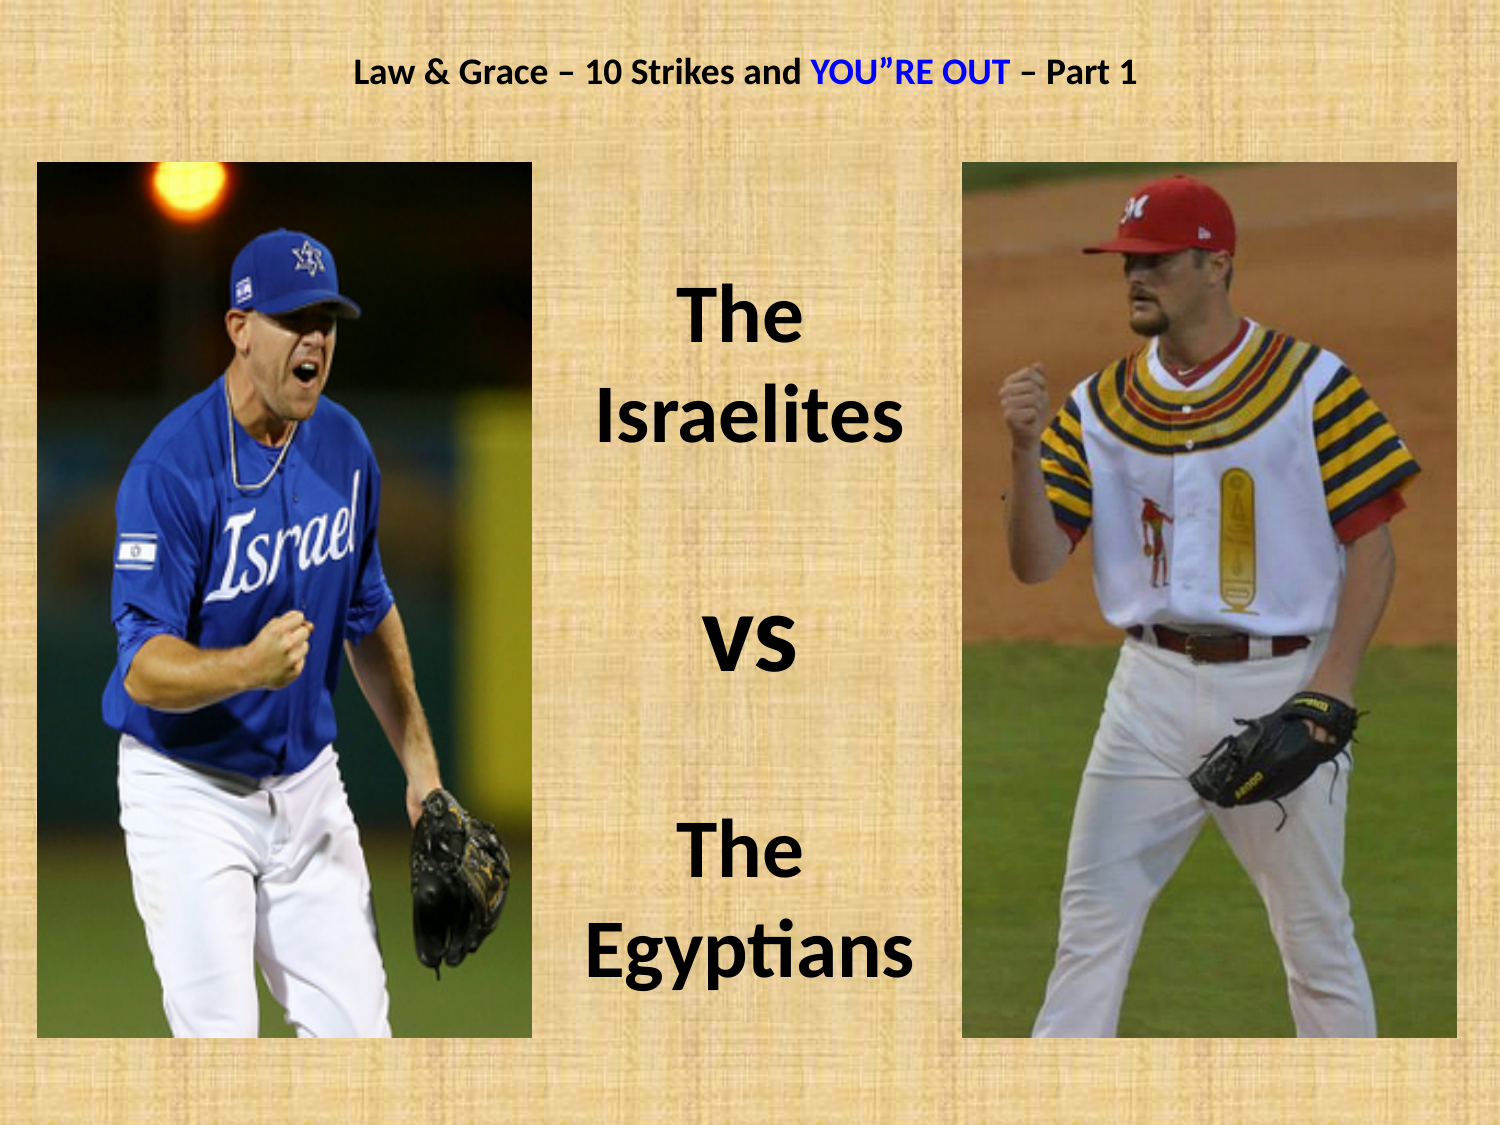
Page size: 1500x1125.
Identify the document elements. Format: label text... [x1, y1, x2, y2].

text_box The Israelites vs The Egyptians [569, 252, 931, 1002]
picture [0, 0, 1500, 1125]
text_box Law & Grace – 10 Strikes and YOU”RE OUT – Part 1 [262, 39, 1238, 99]
